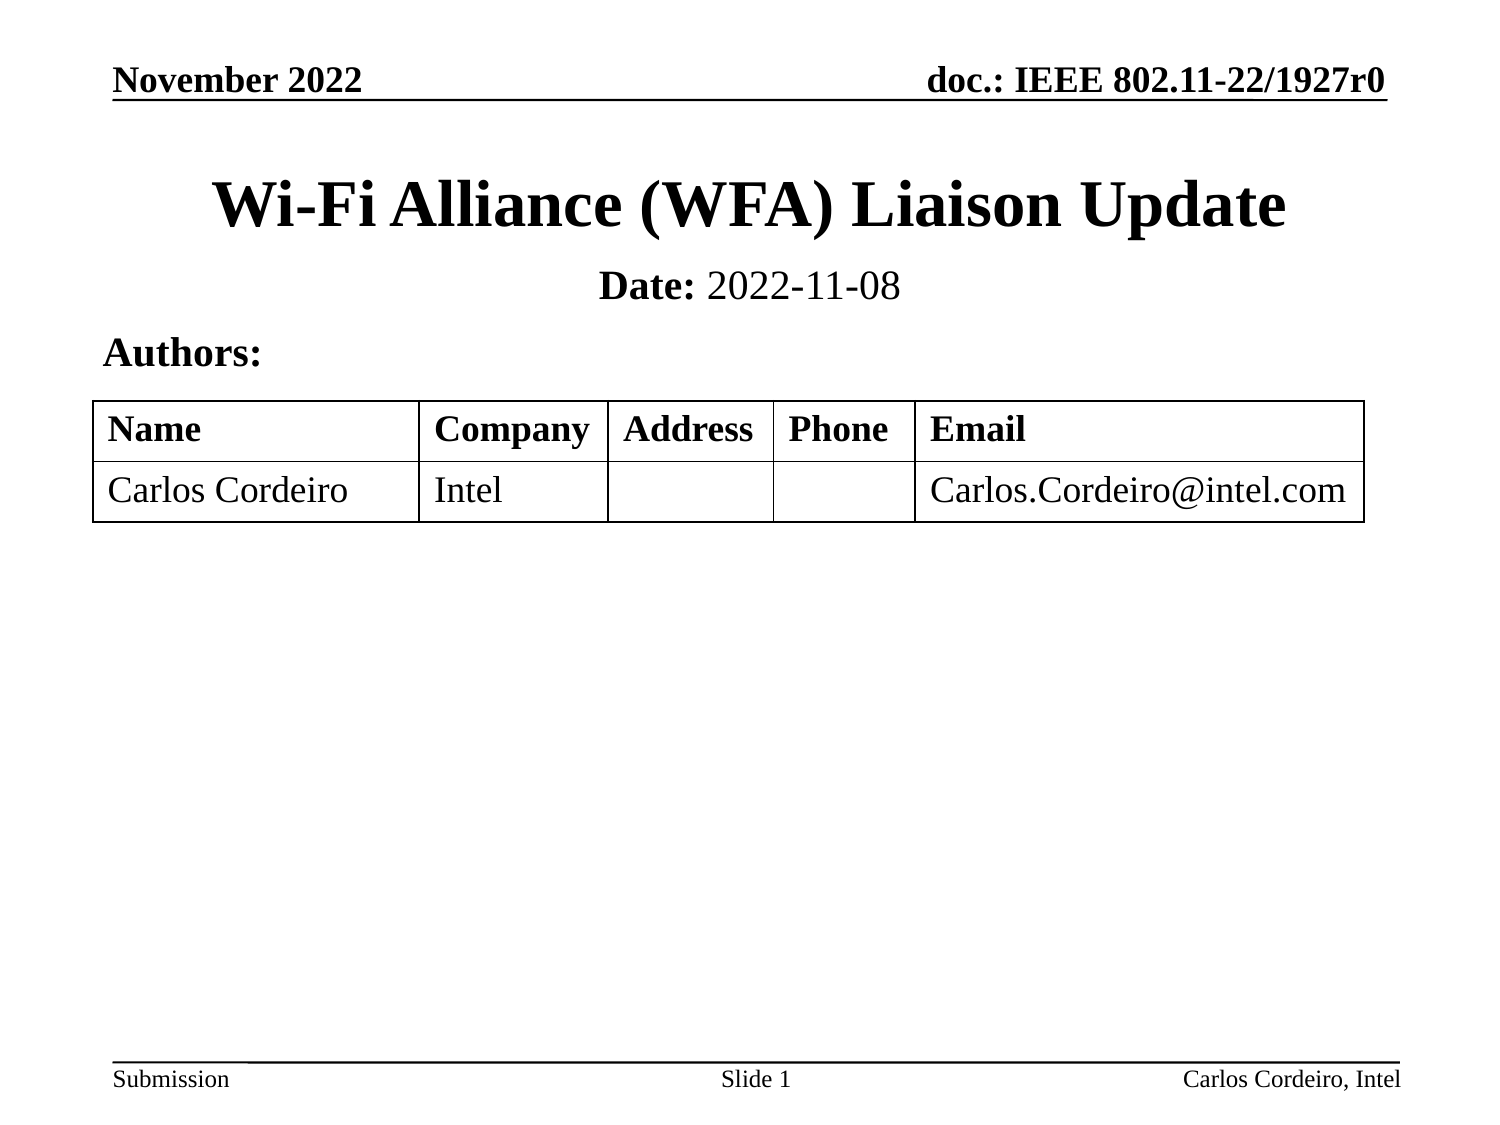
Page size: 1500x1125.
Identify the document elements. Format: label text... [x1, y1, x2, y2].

table_header Email [916, 402, 1363, 461]
table_cell Intel [420, 462, 607, 521]
table_header Company [420, 402, 607, 461]
table_cell [609, 462, 773, 521]
footer Carlos Cordeiro, Intel [1179, 1061, 1402, 1093]
text_box Authors: [87, 317, 325, 380]
slide_number Slide 1 [712, 1061, 800, 1093]
table_cell Carlos.Cordeiro@intel.com [916, 462, 1363, 521]
list Date: 2022-11-08 [112, 249, 1388, 313]
table_header Phone [774, 402, 914, 461]
table_header Address [609, 402, 773, 461]
table_cell Carlos Cordeiro [94, 462, 418, 521]
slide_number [111, 54, 366, 101]
table_cell [774, 462, 914, 521]
title Wi-Fi Alliance (WFA) Liaison Update [112, 112, 1388, 249]
table_header Name [94, 402, 418, 461]
